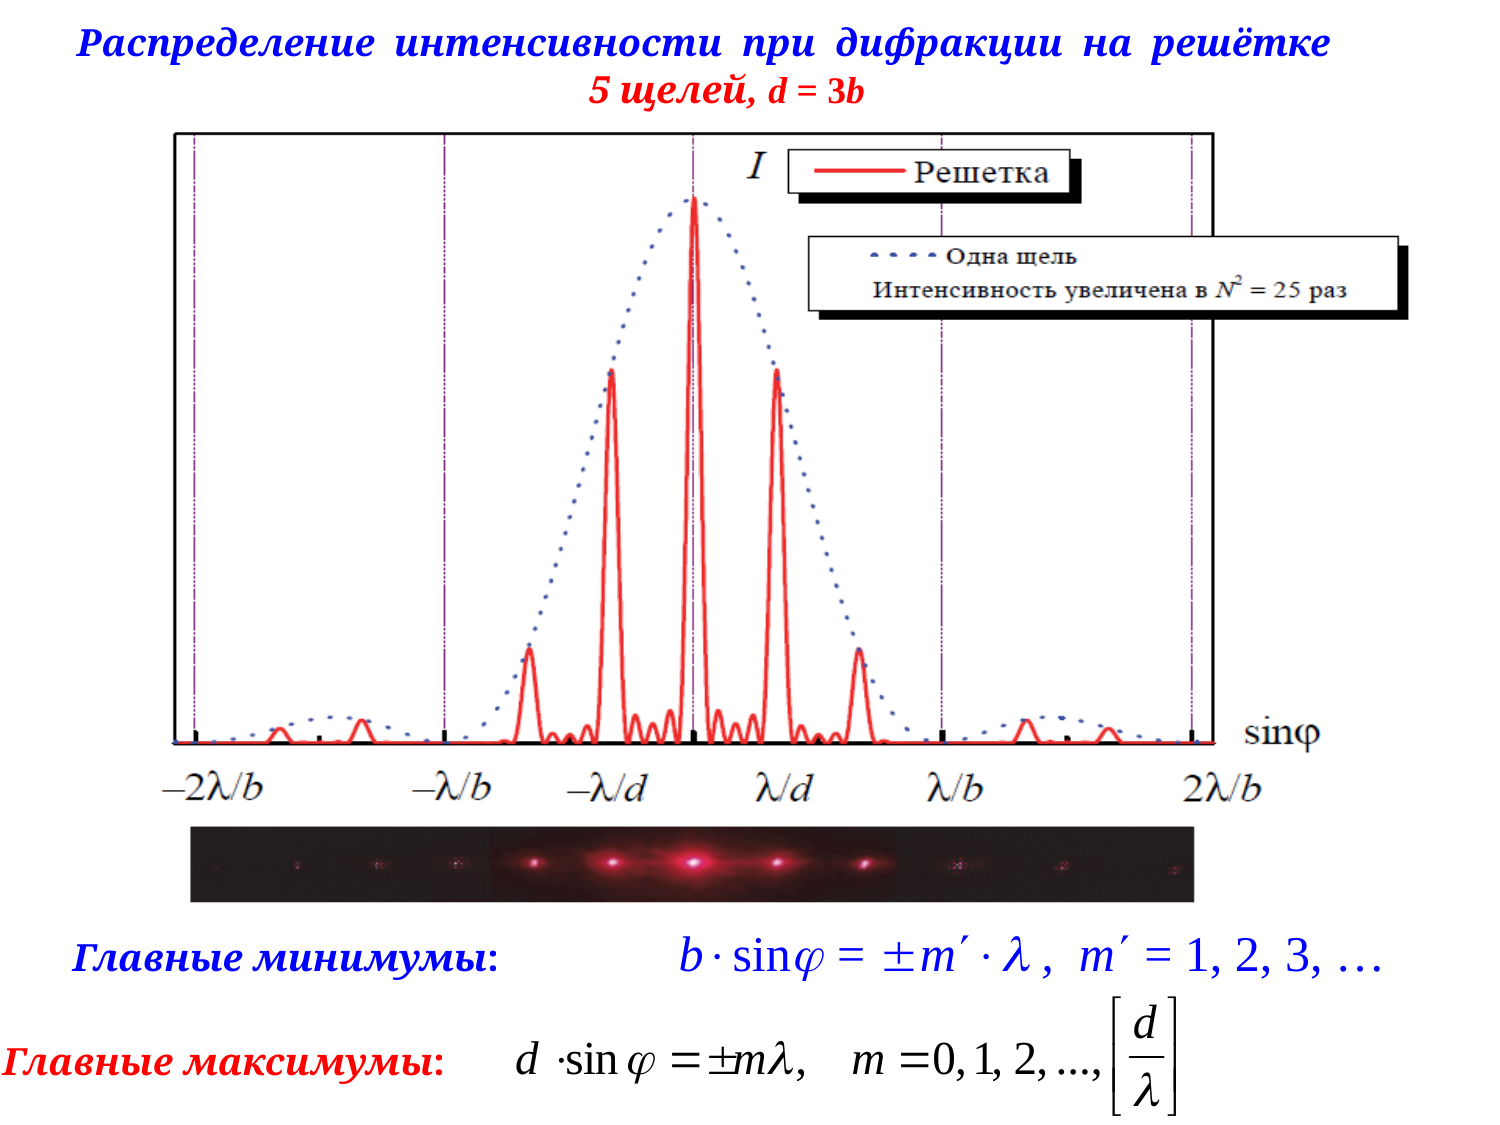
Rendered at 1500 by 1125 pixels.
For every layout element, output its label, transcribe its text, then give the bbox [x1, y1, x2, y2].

text_box Распределение интенсивности при дифракции на решётке [62, 11, 1346, 72]
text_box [1101, 988, 1194, 1125]
text_box Главные минимумы: bsin = m , m = 1, 2, 3, … [57, 914, 1400, 989]
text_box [11, 1030, 1096, 1094]
text_box 5 щелей, d = 3b [573, 58, 890, 115]
picture [161, 116, 1419, 915]
